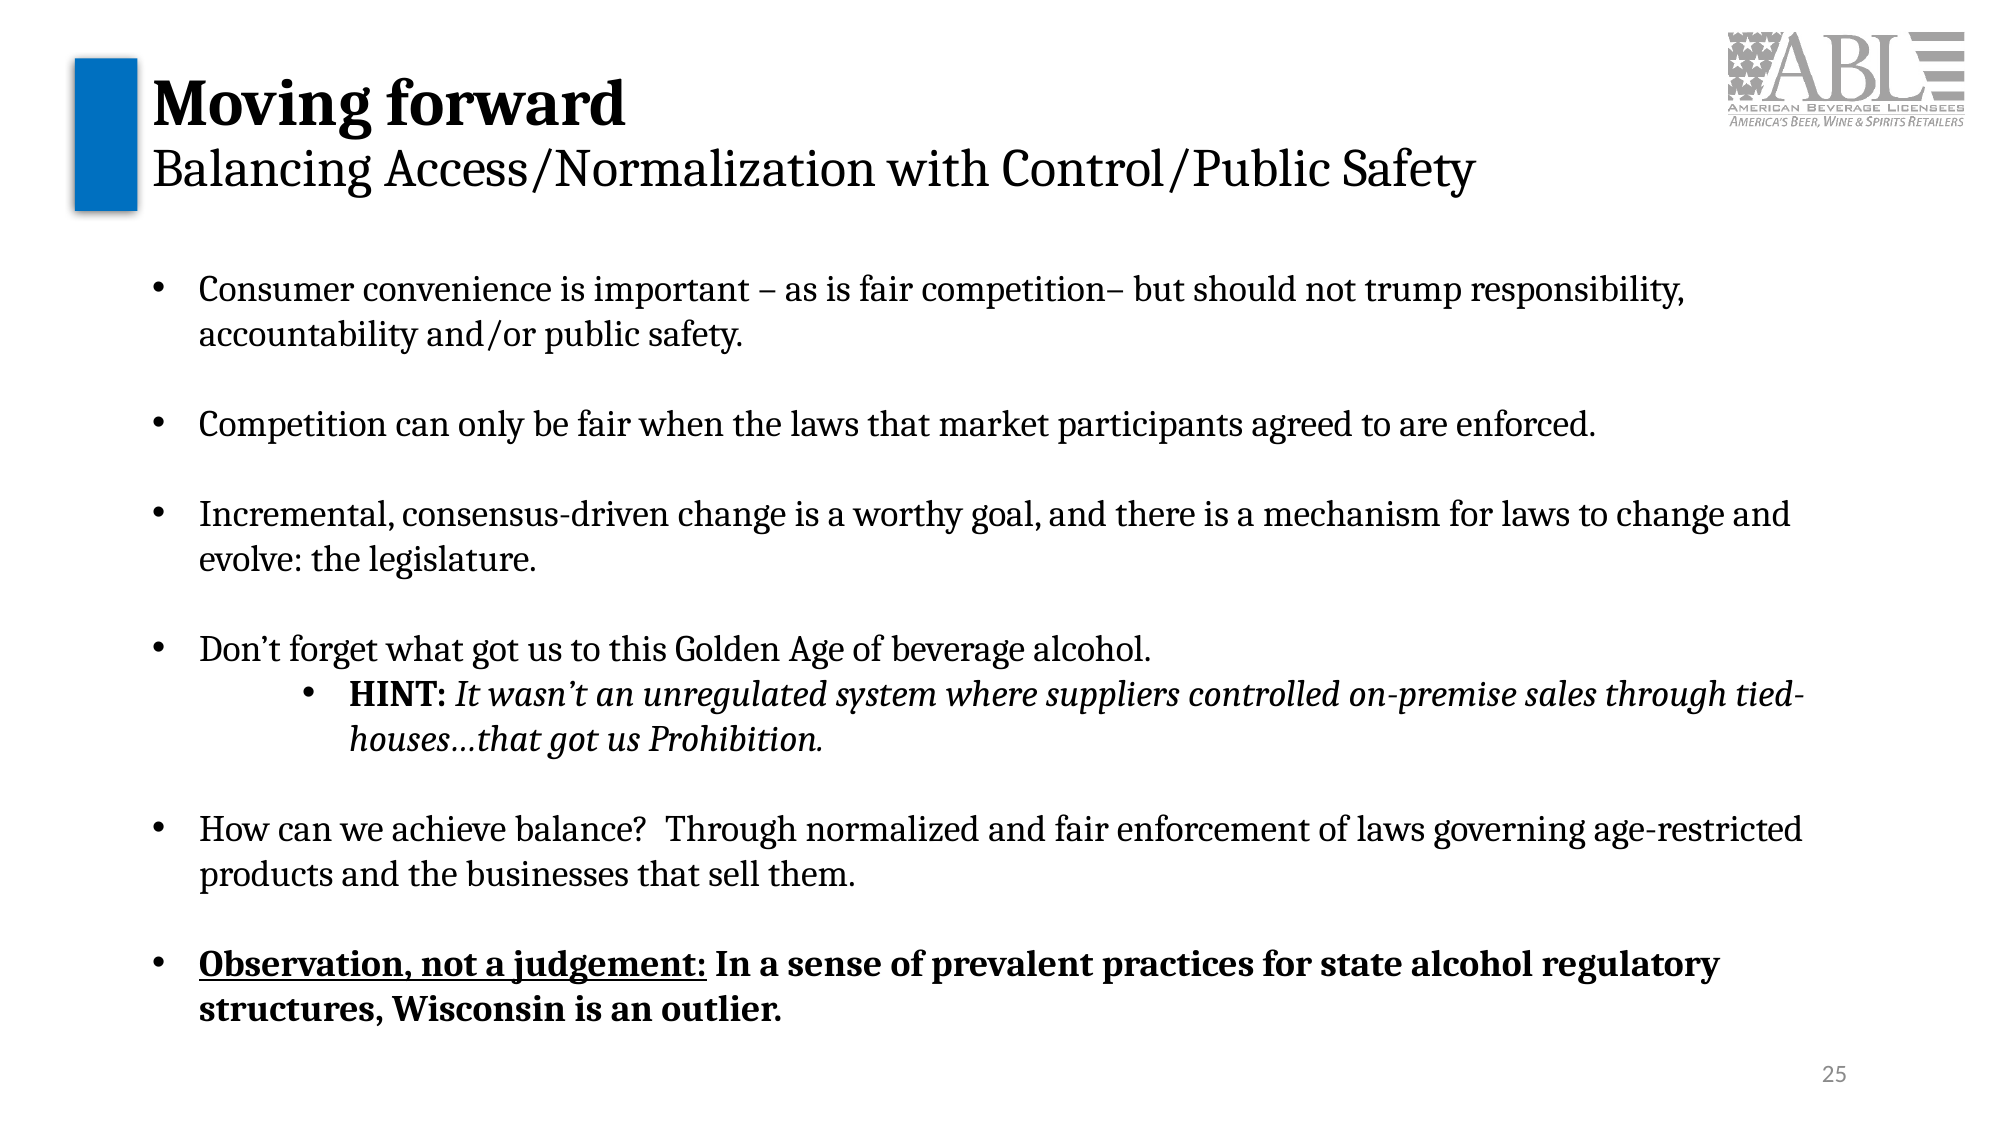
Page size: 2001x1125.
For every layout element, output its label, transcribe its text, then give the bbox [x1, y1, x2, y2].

title Moving forward Balancing Access/Normalization with Control/Public Safety [137, 59, 1704, 213]
text_box Consumer convenience is important – as is fair competition– but should not trump responsibility, accountability and/or public safety. Competition can only be fair when the laws that market participants agreed to are enforced. Incremental, consensus-driven change is a worthy goal, and there is a mechanism for laws to change and evolve: the legislature. Don’t forget what got us to this Golden Age of beverage alcohol. HINT: It wasn’t an unregulated system where suppliers controlled on-premise sales through tied-houses…that got us Prohibition. How can we achieve balance? Through normalized and fair enforcement of laws governing age-restricted products and the businesses that sell them. Observation, not a judgement: In a sense of prevalent practices for state alcohol regulatory structures, Wisconsin is an outlier. [137, 256, 1851, 1037]
text_box [74, 58, 138, 211]
picture [1728, 31, 1965, 130]
slide_number 25 [1412, 1042, 1863, 1103]
